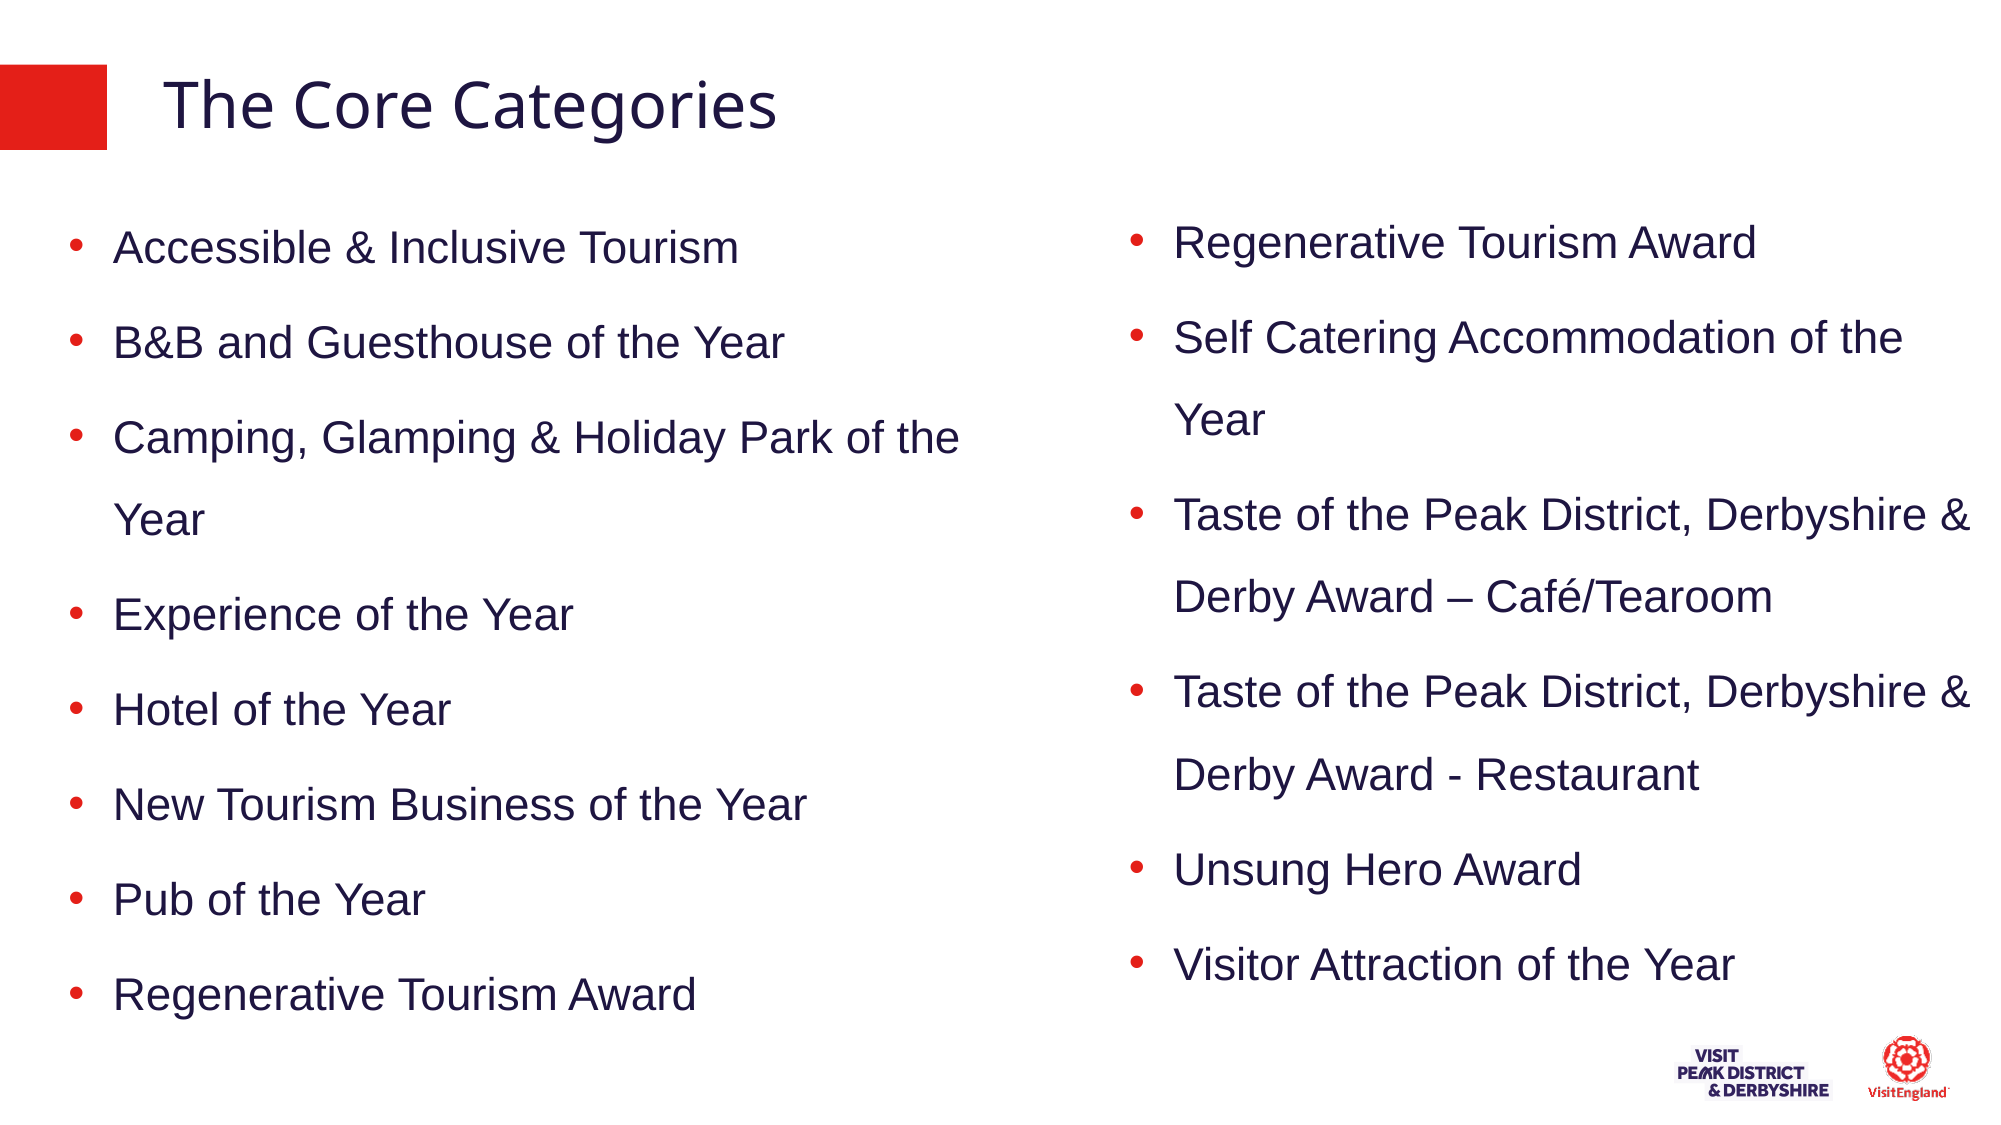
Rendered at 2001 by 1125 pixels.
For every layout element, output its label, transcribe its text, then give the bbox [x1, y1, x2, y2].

picture [1674, 1045, 1833, 1101]
title The Core Categories [148, 64, 1950, 150]
text_box Regenerative Tourism Award Self Catering Accommodation of the Year Taste of the Peak District, Derbyshire & Derby Award – Café/Tearoom Taste of the Peak District, Derbyshire & Derby Award - Restaurant Unsung Hero Award Visitor Attraction of the Year [1113, 184, 2000, 1002]
list Accessible & Inclusive Tourism B&B and Guesthouse of the Year Camping, Glamping & Holiday Park of the Year Experience of the Year Hotel of the Year New Tourism Business of the Year Pub of the Year Regenerative Tourism Award [53, 190, 1064, 1007]
picture [1868, 1034, 1950, 1101]
